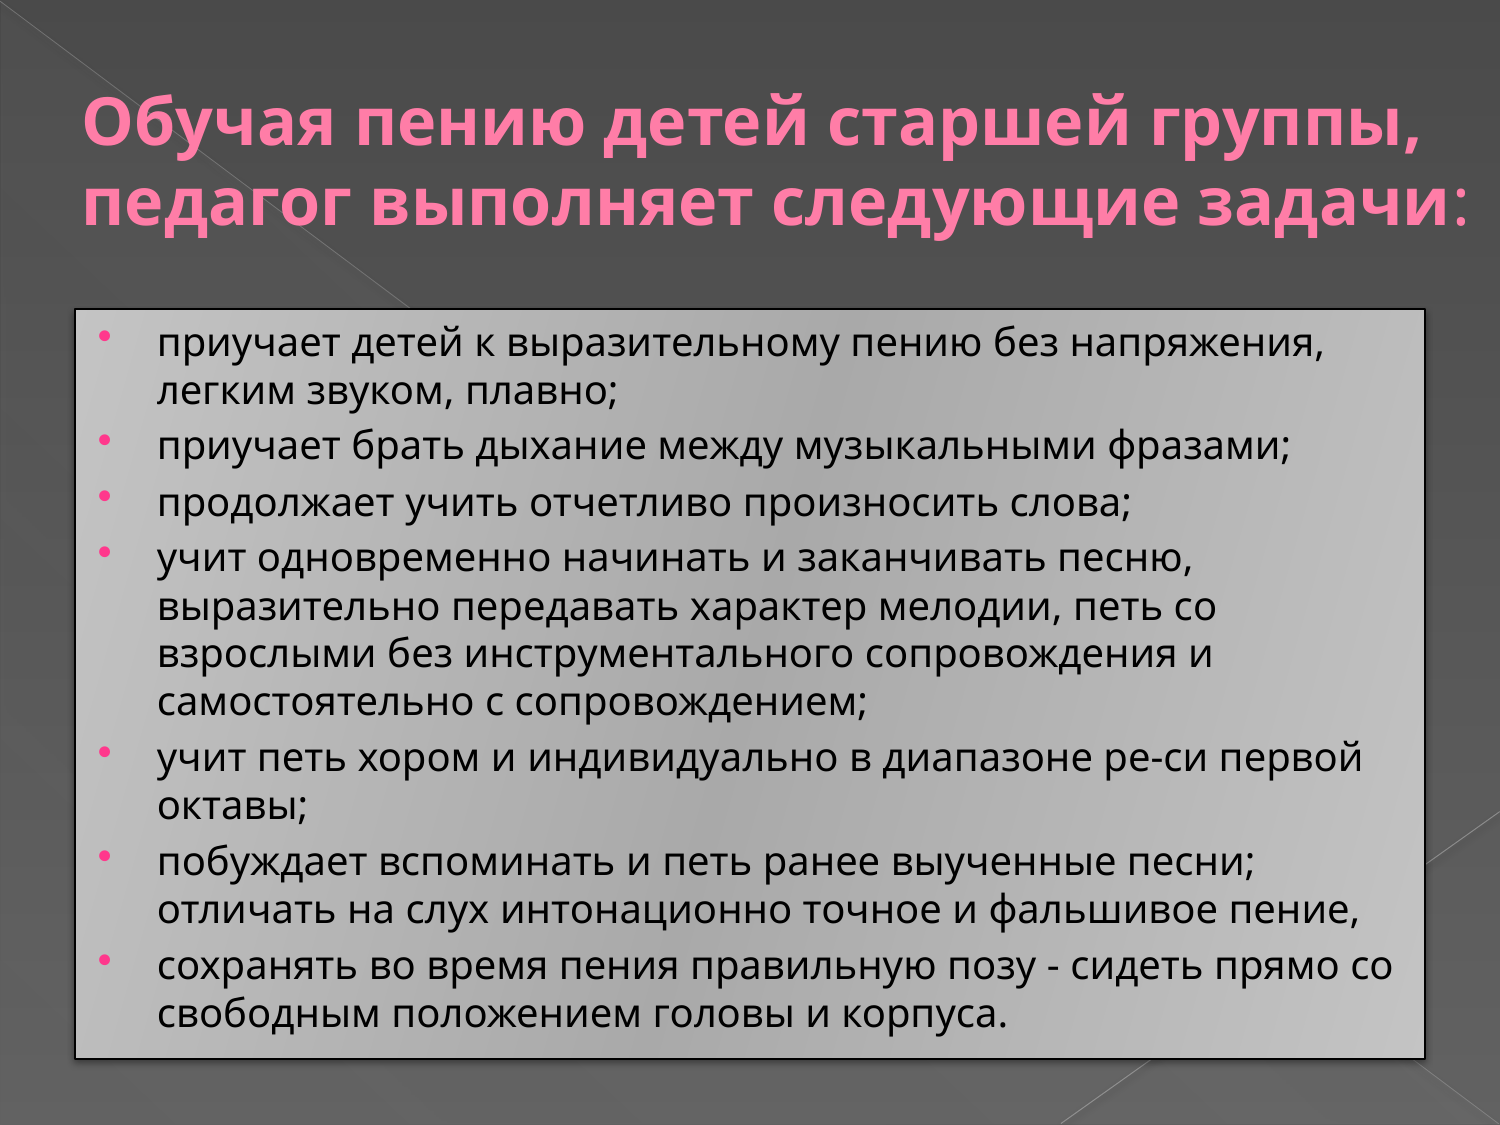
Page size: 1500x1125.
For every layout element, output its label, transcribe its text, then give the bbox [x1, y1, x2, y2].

title Обучая пению детей старшей группы, педагог выполняет следующие задачи: [0, 43, 1500, 274]
list приучает детей к выразительному пению без напряжения, легким звуком, плавно; приучает брать дыхание между музыкальными фразами; продолжает учить отчетливо произносить слова; учит одновременно начинать и заканчивать песню, выразительно передавать характер мелодии, петь со взрослыми без инструментального сопровождения и самостоятельно с сопровождением; учит петь хором и индивидуально в диапазоне ре-си первой октавы; побуждает вспоминать и петь ранее выученные песни; отличать на слух интонационно точное и фальшивое пение, сохранять во время пения правильную позу - сидеть прямо со свободным положением головы и корпуса. [74, 308, 1426, 1060]
